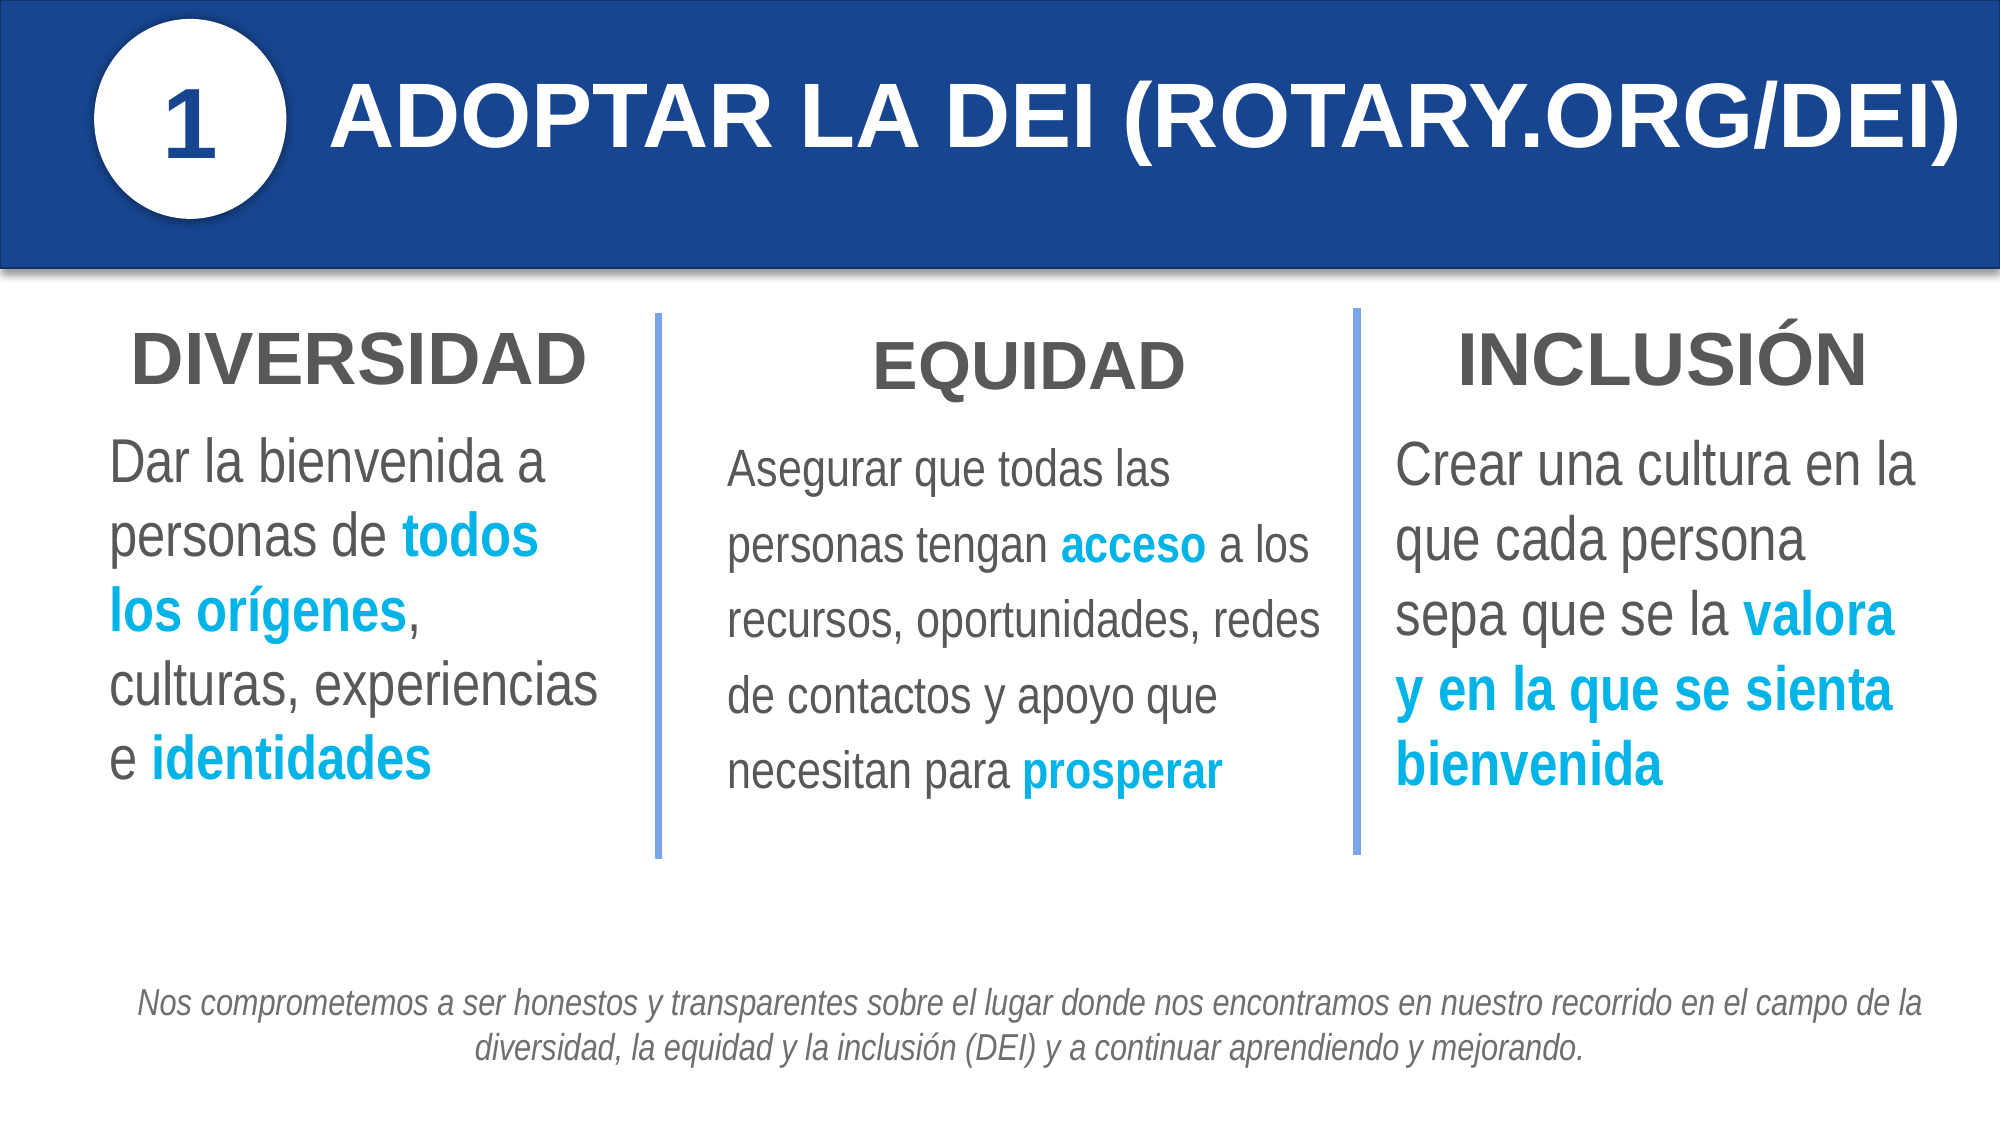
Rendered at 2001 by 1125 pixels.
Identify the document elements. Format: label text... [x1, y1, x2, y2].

text_box [0, 0, 2000, 269]
text_box ADOPTAR LA DEI (ROTARY.ORG/DEI) [313, 48, 2000, 173]
text_box 1 [93, 17, 288, 220]
text_box EQUIDAD Asegurar que todas las personas tengan acceso a los recursos, oportunidades, redes de contactos y apoyo que necesitan para prosperar [712, 323, 1347, 855]
text_box INCLUSIÓN Crear una cultura en la que cada persona sepa que se la valora y en la que se sienta bienvenida [1380, 313, 1946, 867]
text_box Nos comprometemos a ser honestos y transparentes sobre el lugar donde nos encontramos en nuestro recorrido en el campo de la diversidad, la equidad y la inclusión (DEI) y a continuar aprendiendo y mejorando. [86, 970, 1974, 1076]
list DIVERSIDAD Dar la bienvenida a personas de todos los orígenes, culturas, experiencias e identidades [94, 312, 625, 801]
